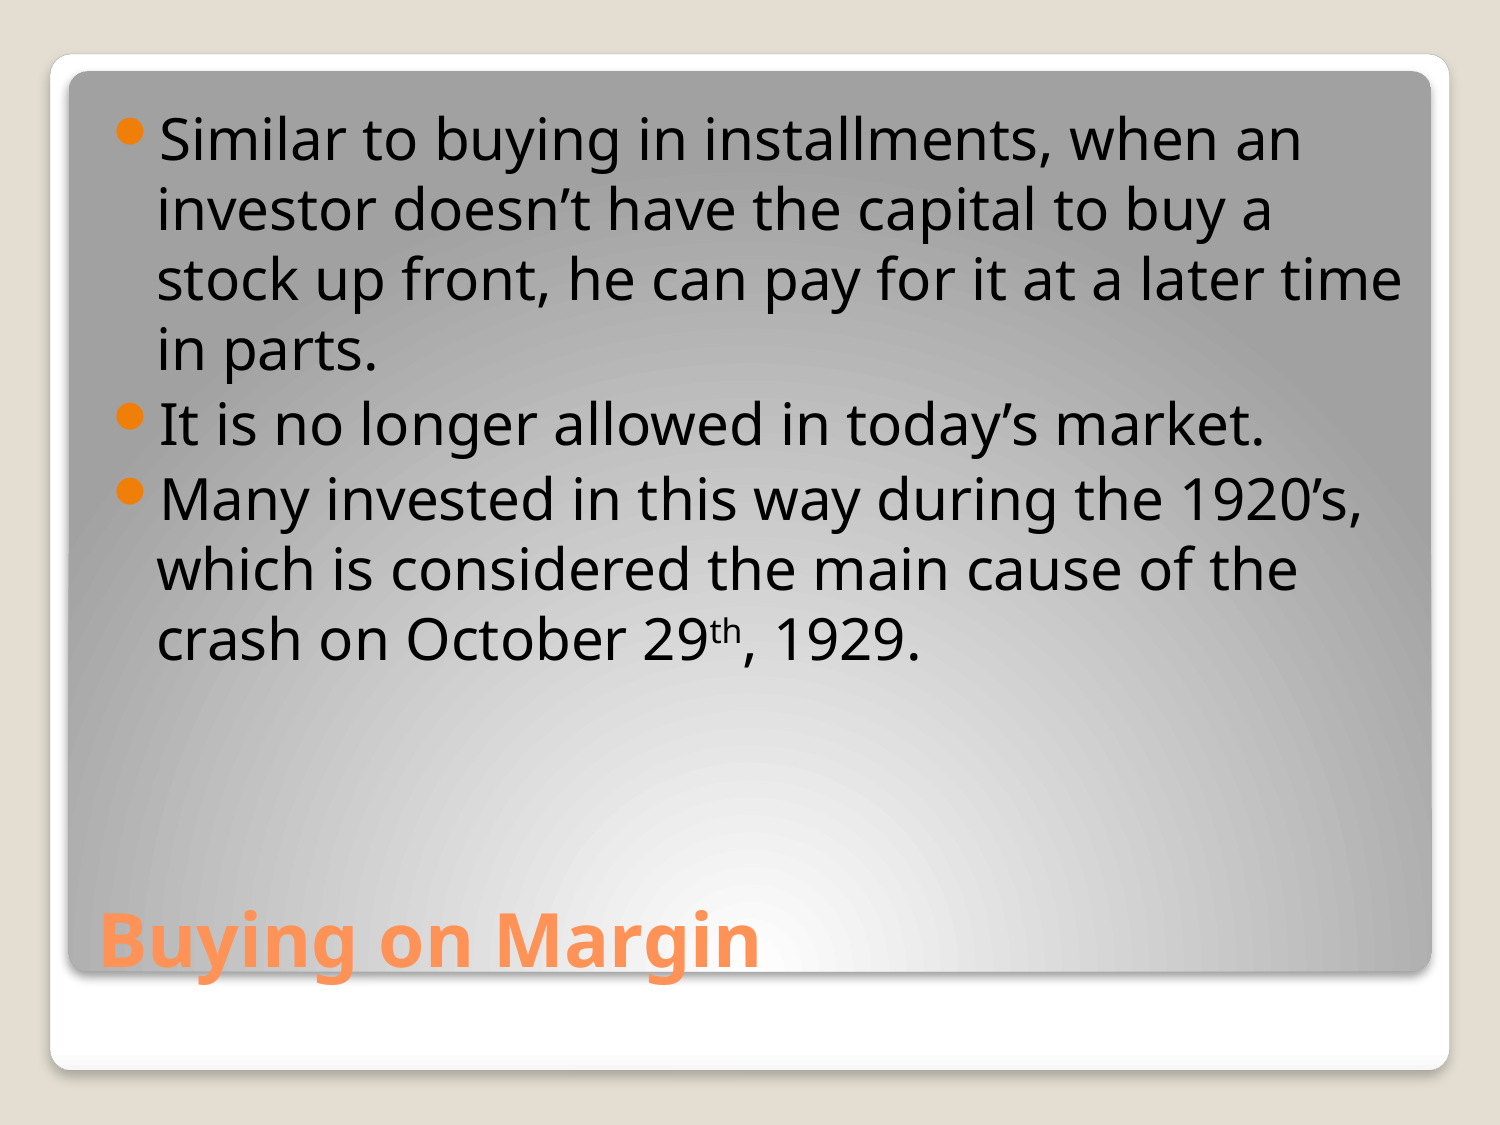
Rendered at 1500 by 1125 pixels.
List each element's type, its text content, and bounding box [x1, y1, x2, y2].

title Buying on Margin [82, 817, 1425, 990]
list Similar to buying in installments, when an investor doesn’t have the capital to buy a stock up front, he can pay for it at a later time in parts. It is no longer allowed in today’s market. Many invested in this way during the 1920’s, which is considered the main cause of the crash on October 29th, 1929. [82, 86, 1425, 774]
